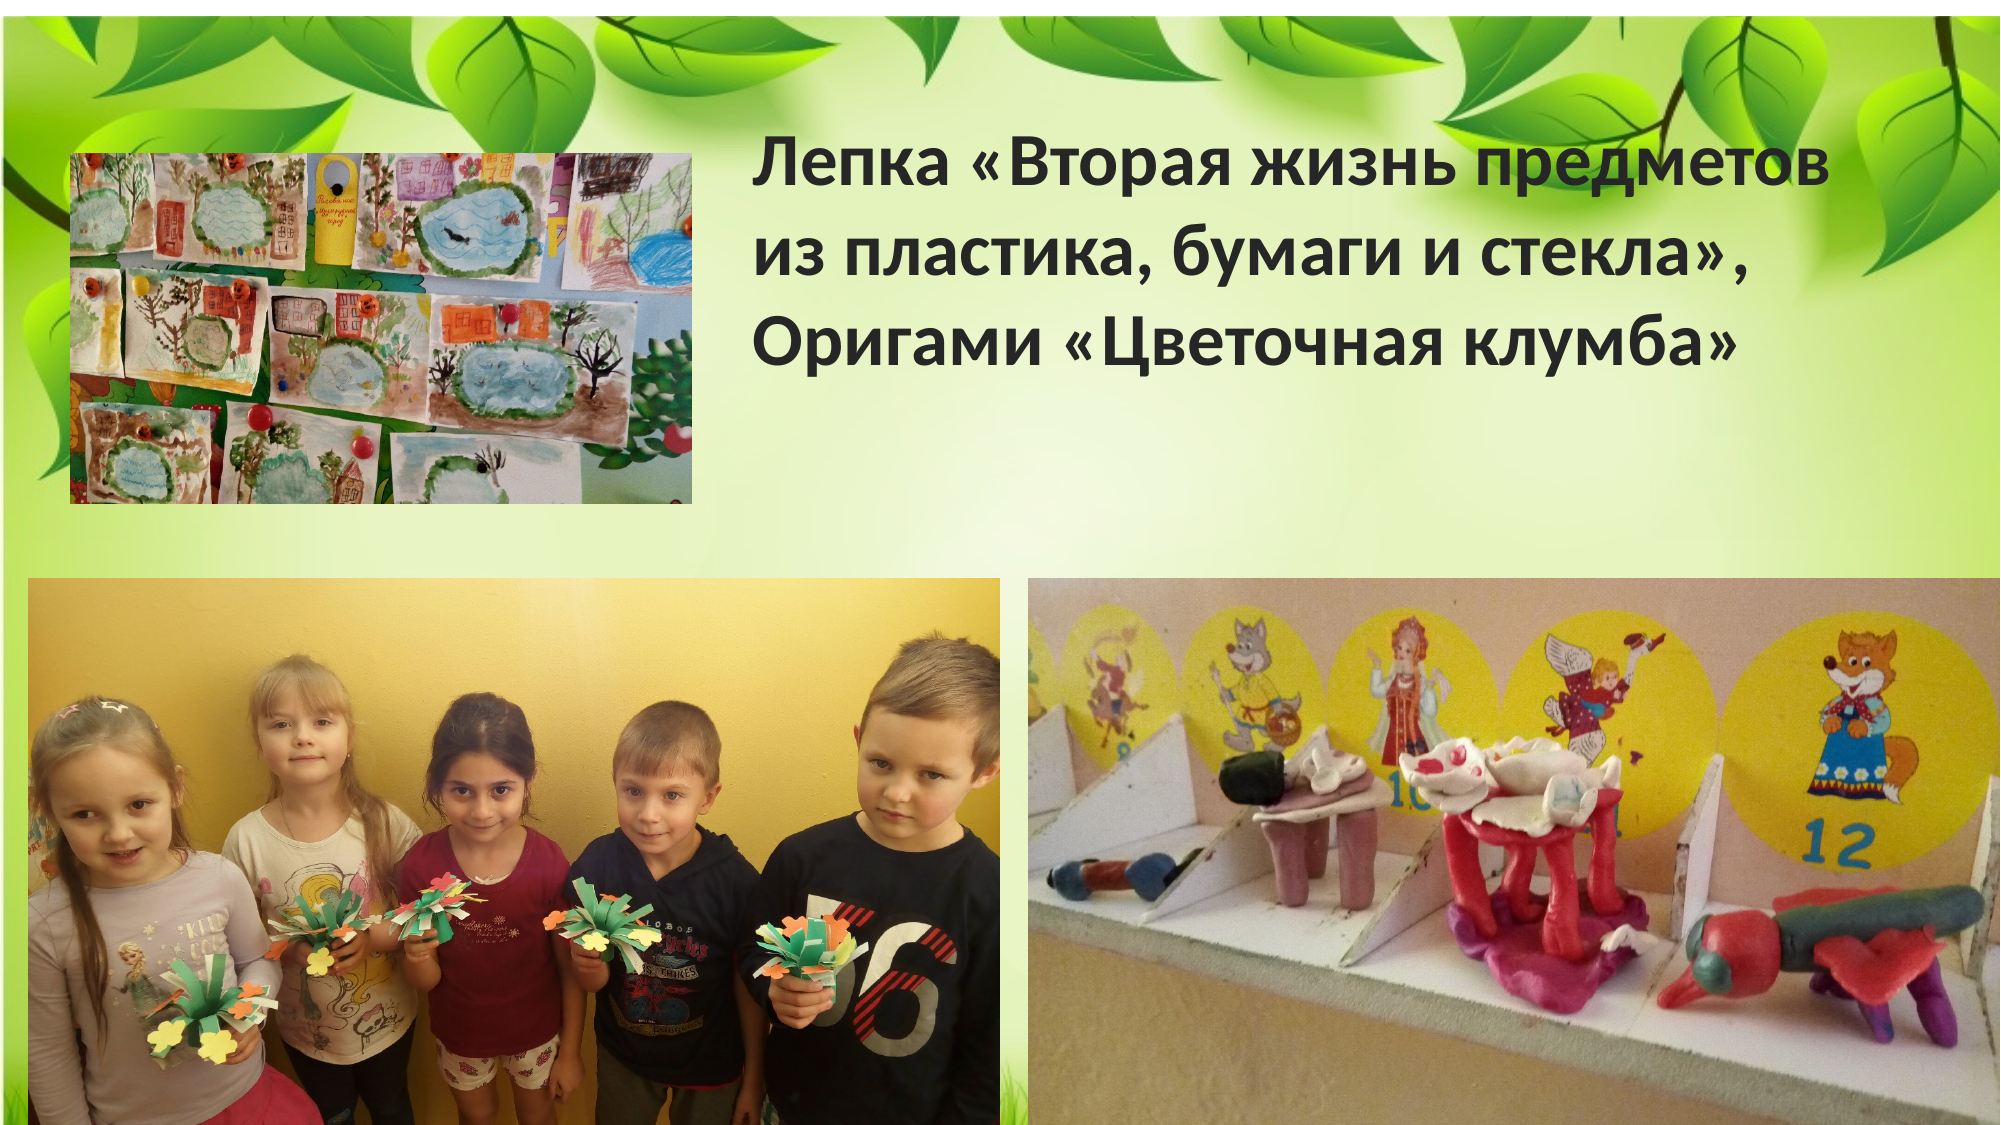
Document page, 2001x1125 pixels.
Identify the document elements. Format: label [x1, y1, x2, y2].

picture [1028, 578, 2000, 1125]
picture [28, 578, 1000, 1125]
picture [70, 153, 692, 504]
list [0, 16, 2000, 1125]
